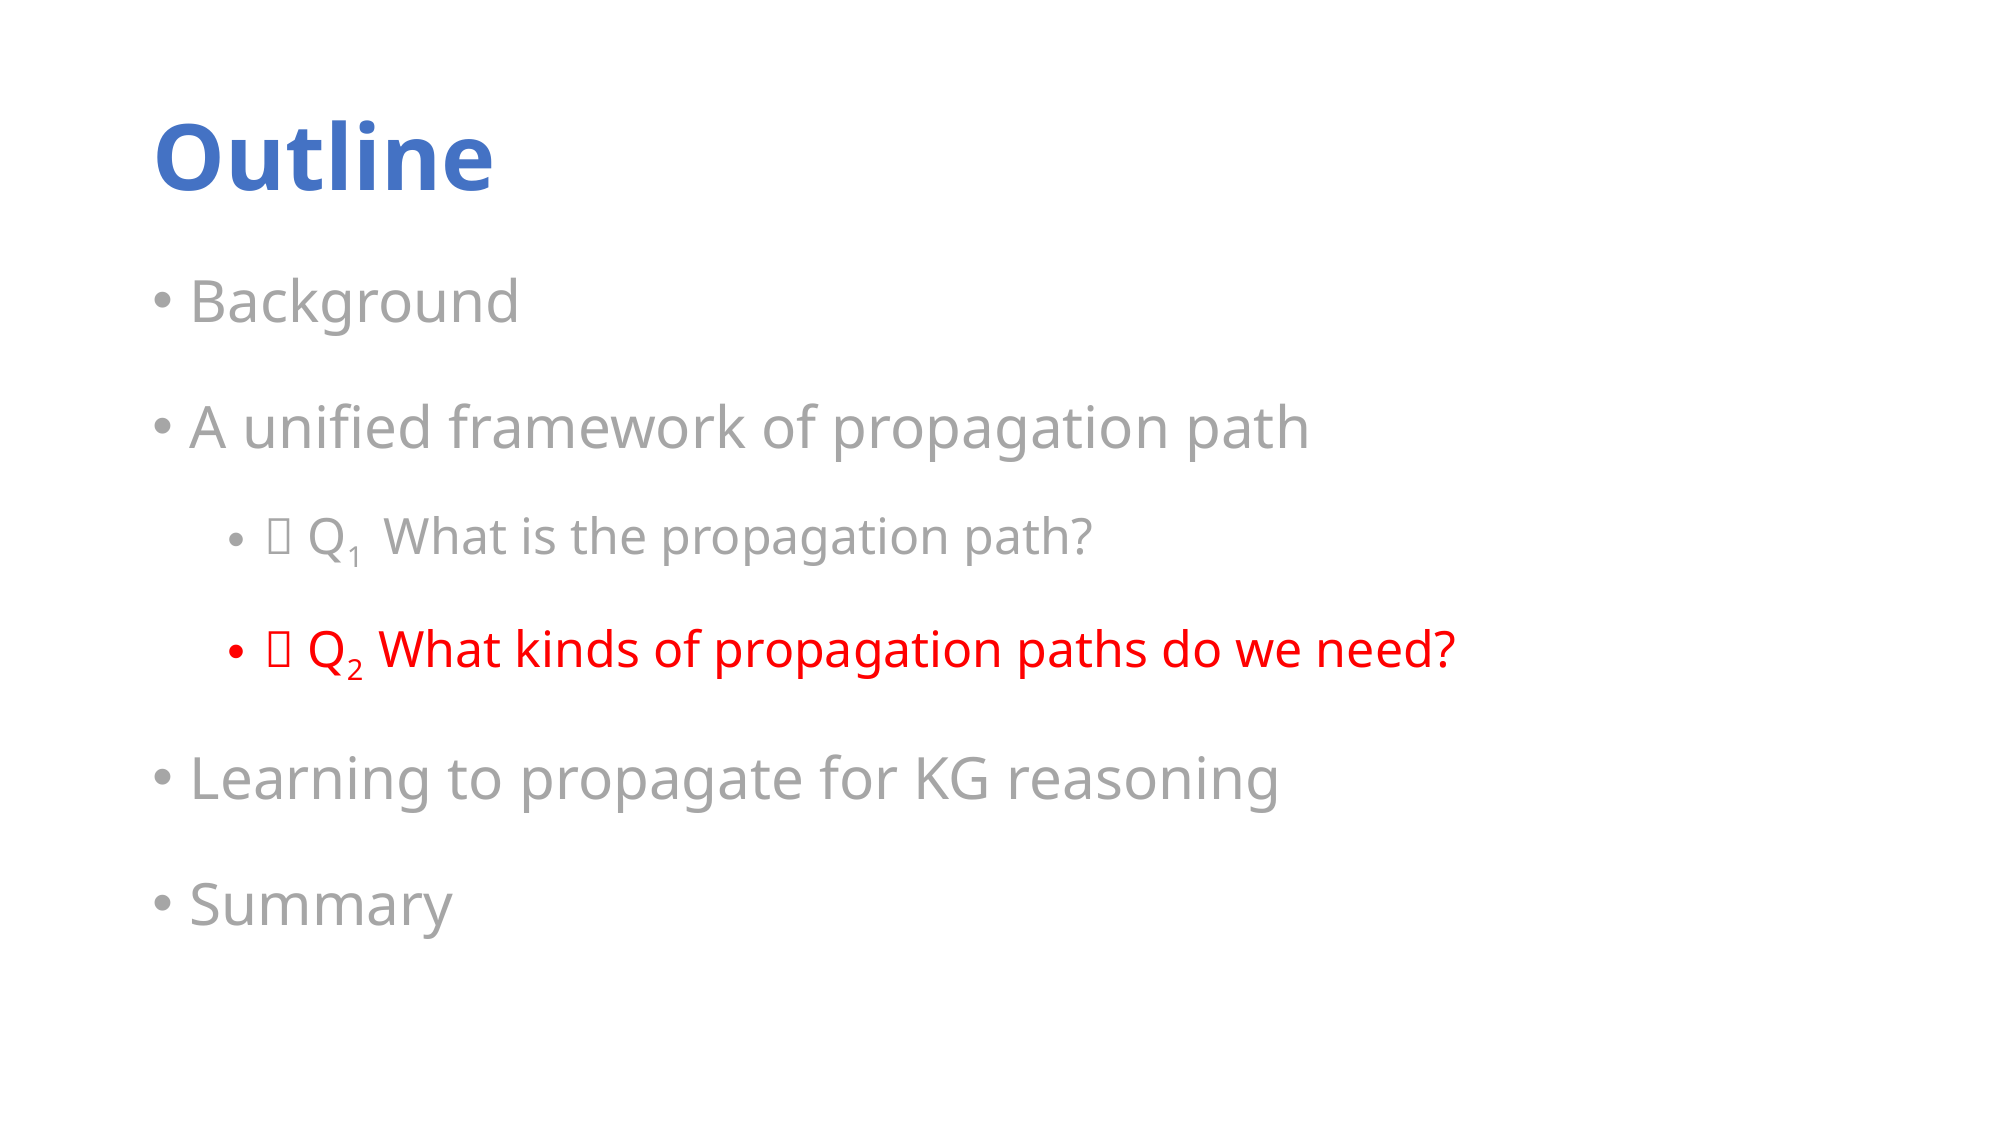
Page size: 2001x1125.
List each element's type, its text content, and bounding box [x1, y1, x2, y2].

title Outline [137, 52, 1863, 222]
list Background A unified framework of propagation path  Q1 What is the propagation path?  Q2 What kinds of propagation paths do we need? Learning to propagate for KG reasoning Summary [137, 222, 1863, 1014]
